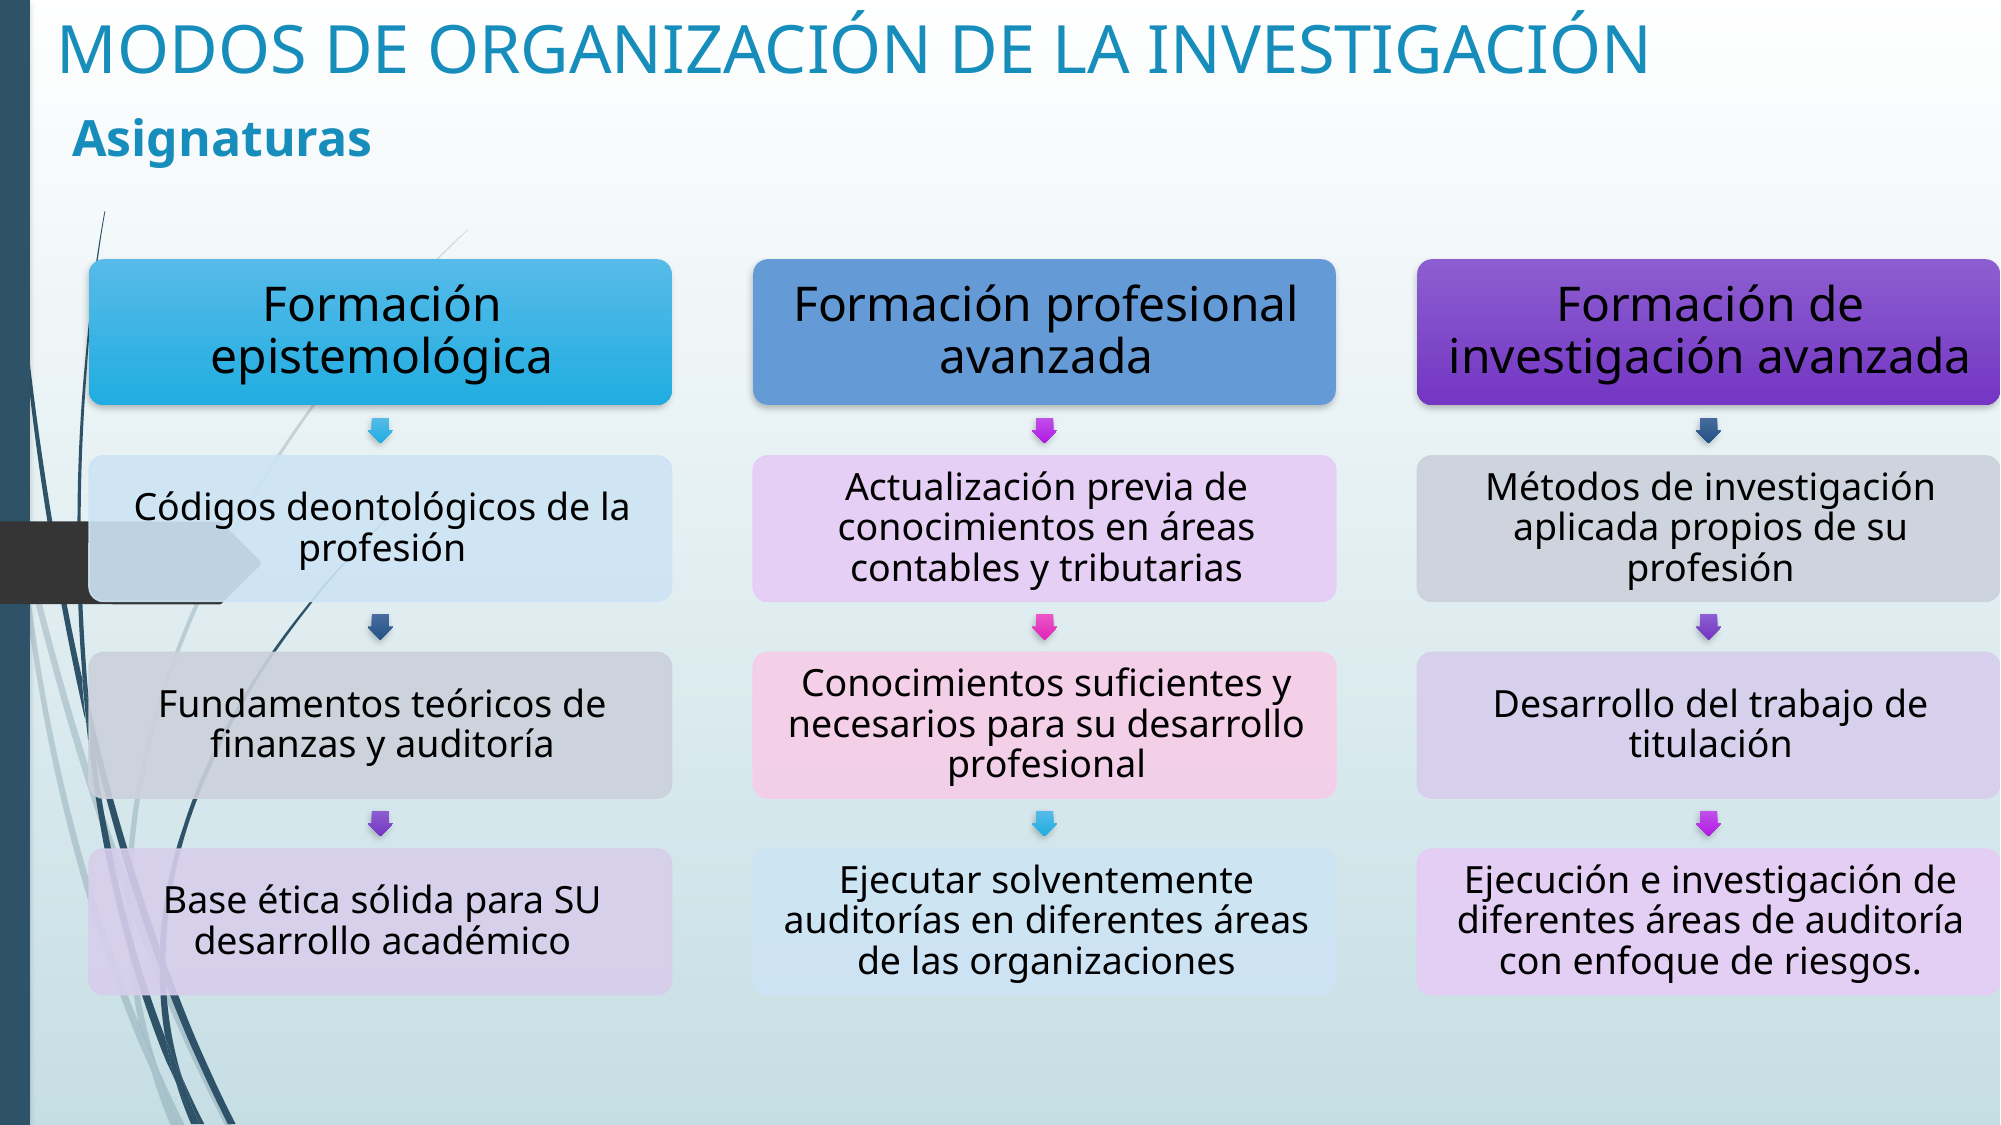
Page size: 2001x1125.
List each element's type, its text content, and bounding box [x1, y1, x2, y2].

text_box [88, 128, 2000, 1125]
text_box Asignaturas [56, 95, 1734, 175]
title MODOS DE ORGANIZACIÓN DE LA INVESTIGACIÓN [41, 0, 2000, 95]
